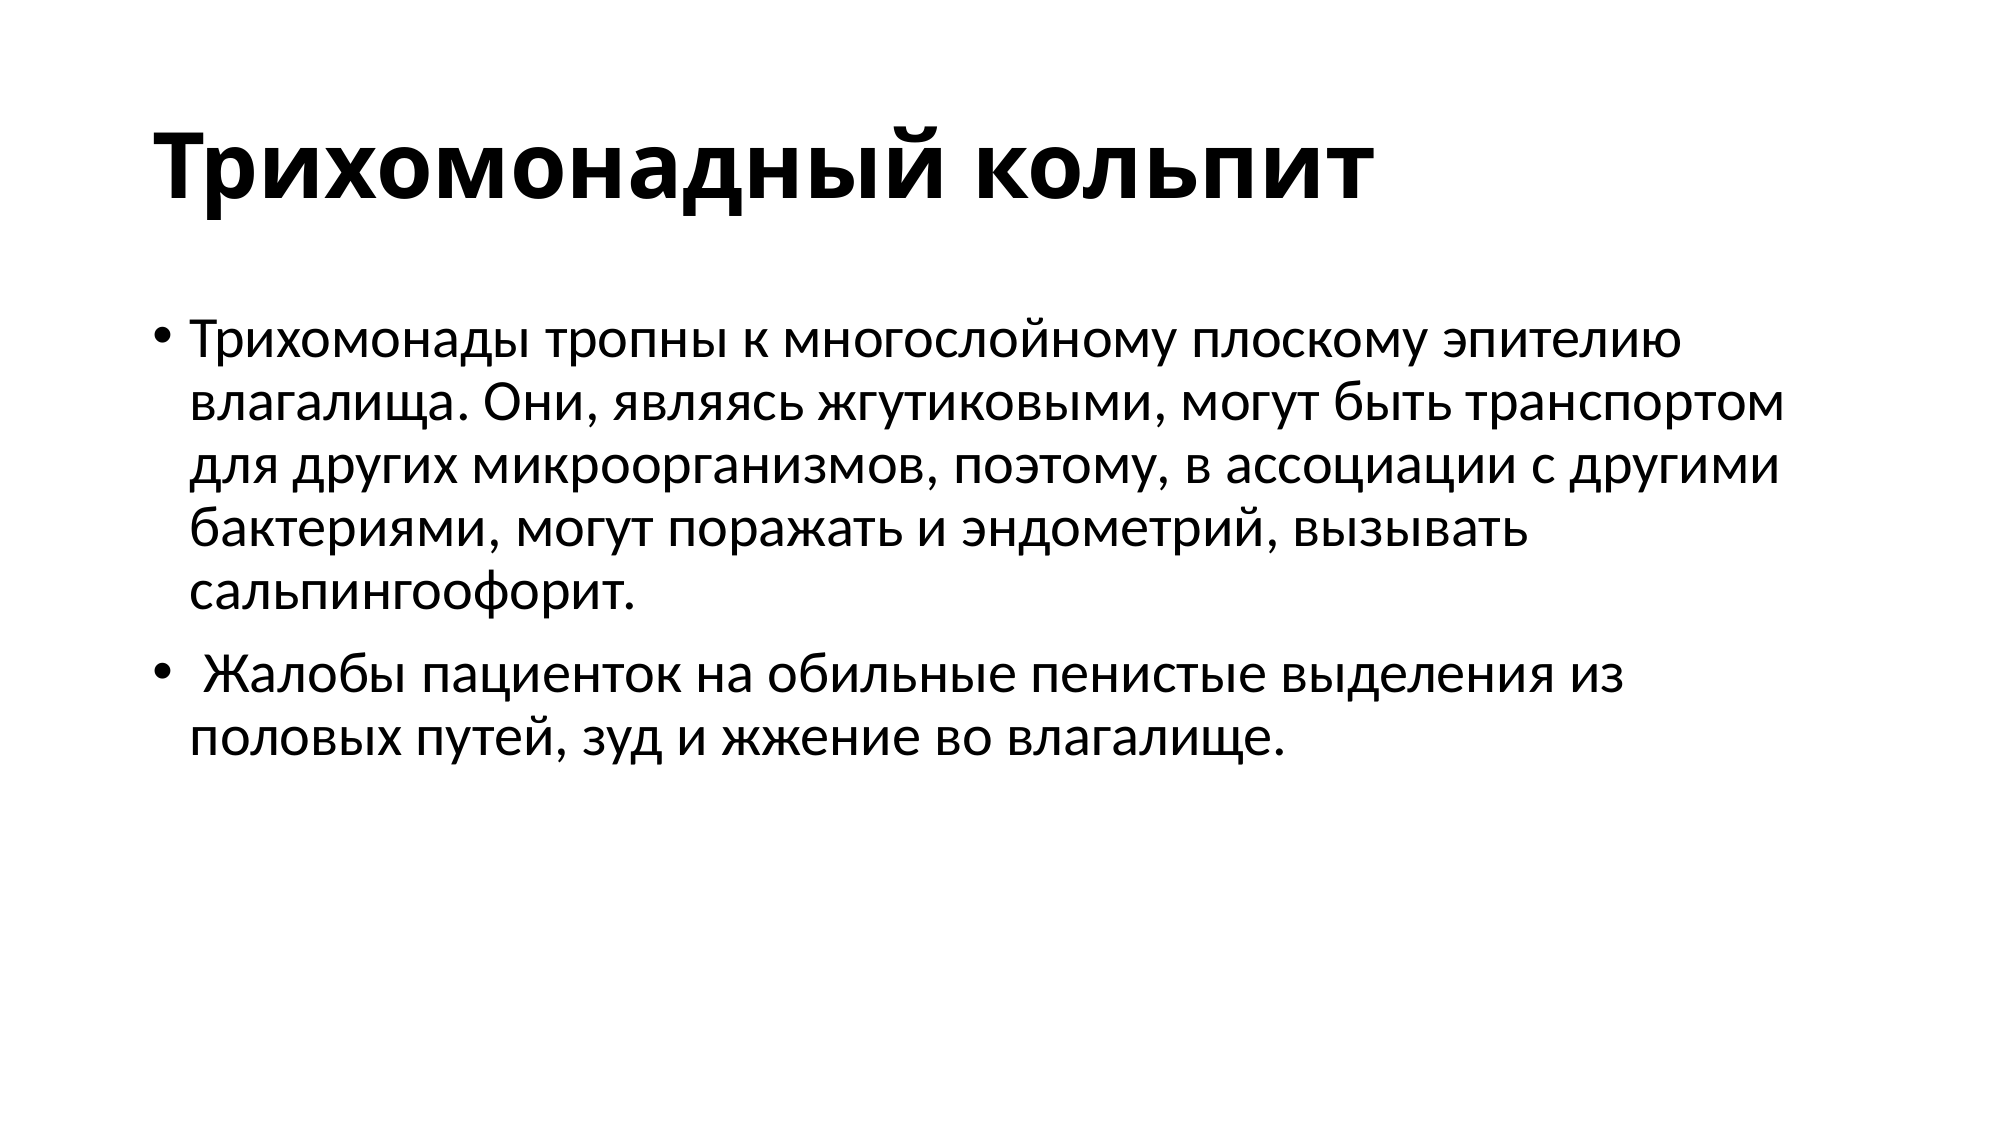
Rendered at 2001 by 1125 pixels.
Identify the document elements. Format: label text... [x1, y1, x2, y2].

list Трихомонады тропны к многослойному плоскому эпителию влагалища. Они, являясь жгутиковыми, могут быть транспортом для других микроорганизмов, поэтому, в ассоциации с другими бактериями, могут поражать и эндометрий, вызывать сальпингоофорит. Жалобы пациенток на обильные пенистые выделения из половых путей, зуд и жжение во влагалище. [137, 299, 1863, 1014]
title Трихомонадный кольпит [137, 59, 1863, 278]
